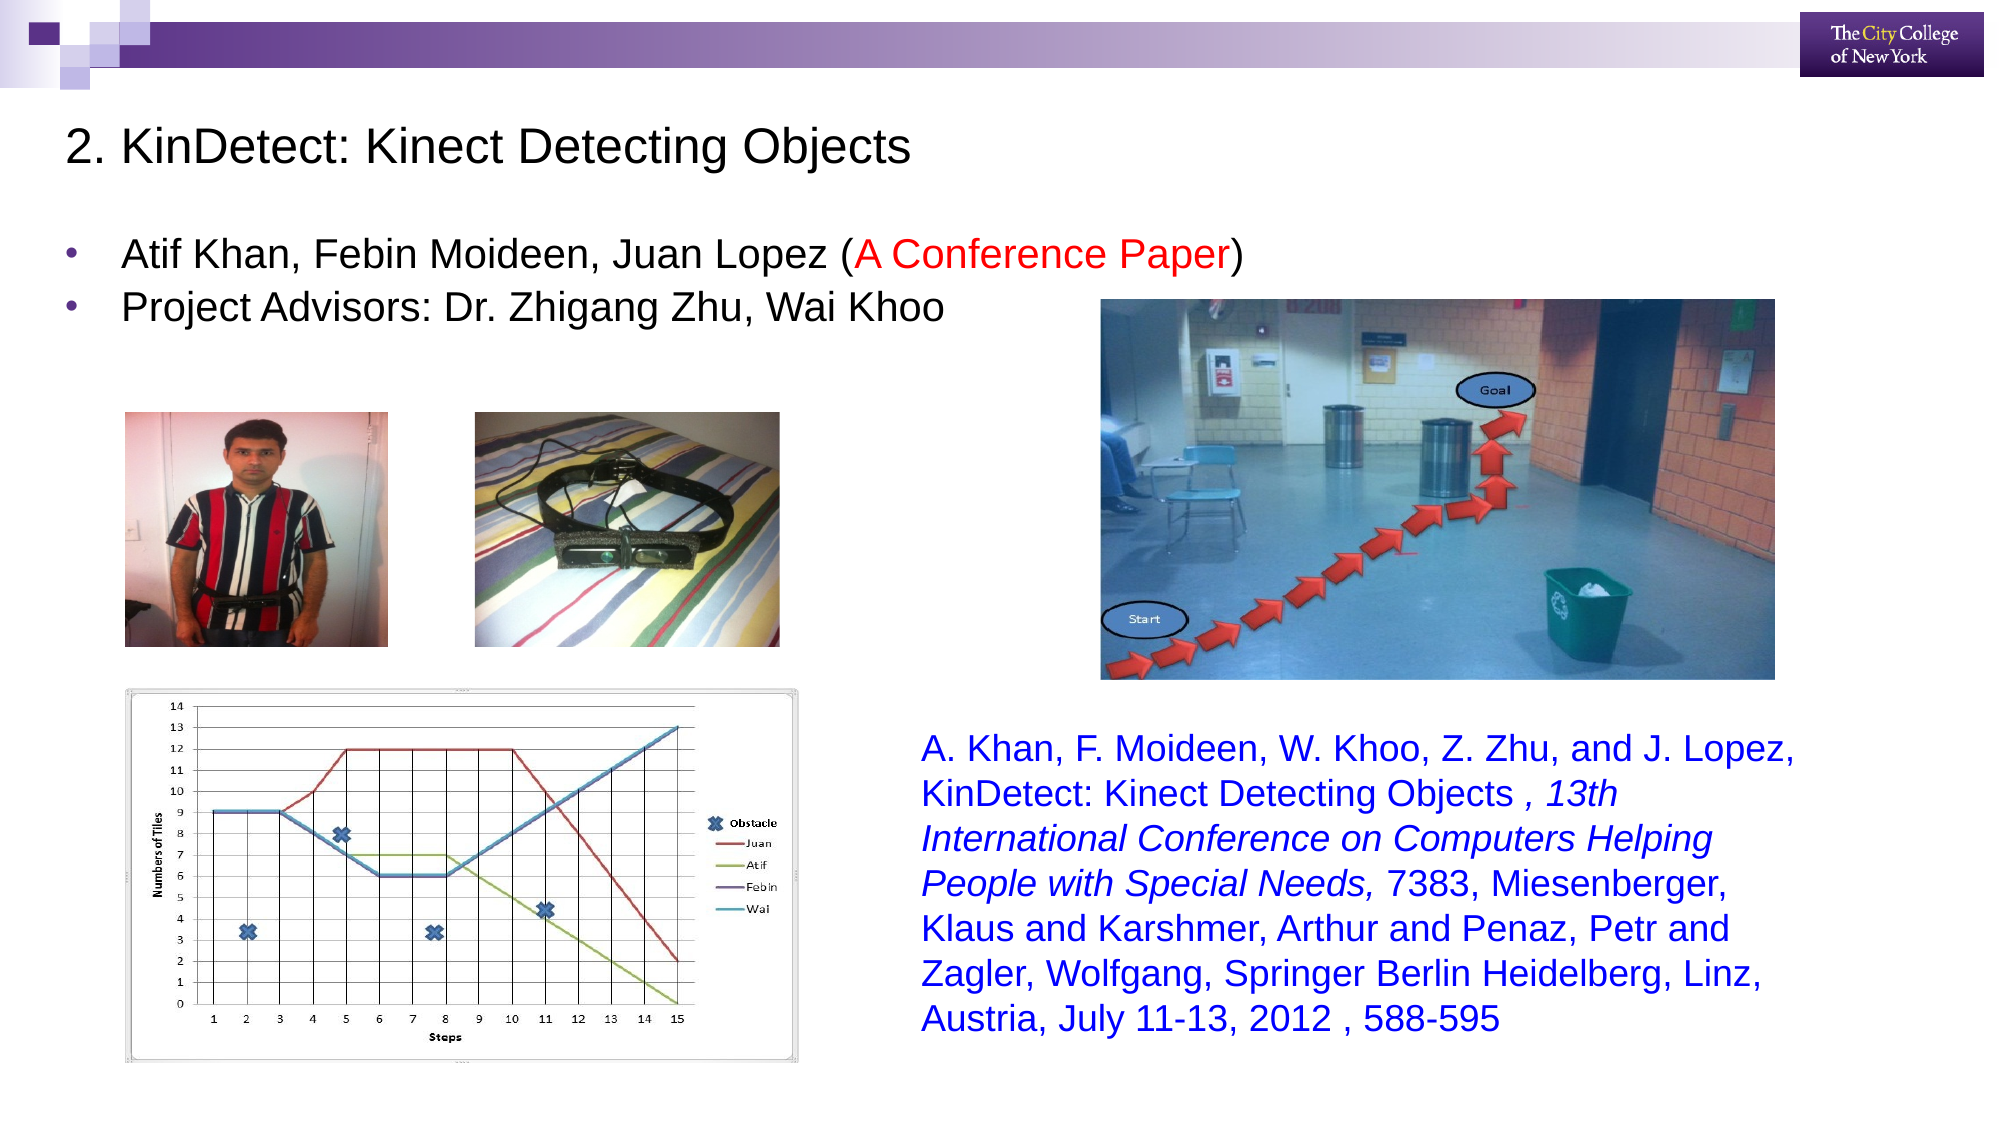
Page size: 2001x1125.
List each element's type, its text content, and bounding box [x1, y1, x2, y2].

picture [474, 412, 780, 648]
title 2. KinDetect: Kinect Detecting Objects [49, 74, 1951, 213]
list Atif Khan, Febin Moideen, Juan Lopez (A Conference Paper) Project Advisors: Dr. Zhigang Zhu, Wai Khoo [49, 224, 1951, 1026]
text_box A. Khan, F. Moideen, W. Khoo, Z. Zhu, and J. Lopez, KinDetect: Kinect Detecting Objects , 13th International Conference on Computers Helping People with Special Needs, 7383, Miesenberger, Klaus and Karshmer, Arthur and Penaz, Petr and Zagler, Wolfgang, Springer Berlin Heidelberg, Linz, Austria, July 11-13, 2012 , 588-595 [906, 716, 1844, 1047]
picture [1099, 299, 1776, 680]
picture [124, 687, 801, 1063]
picture [124, 412, 388, 648]
picture [1800, 12, 1984, 77]
